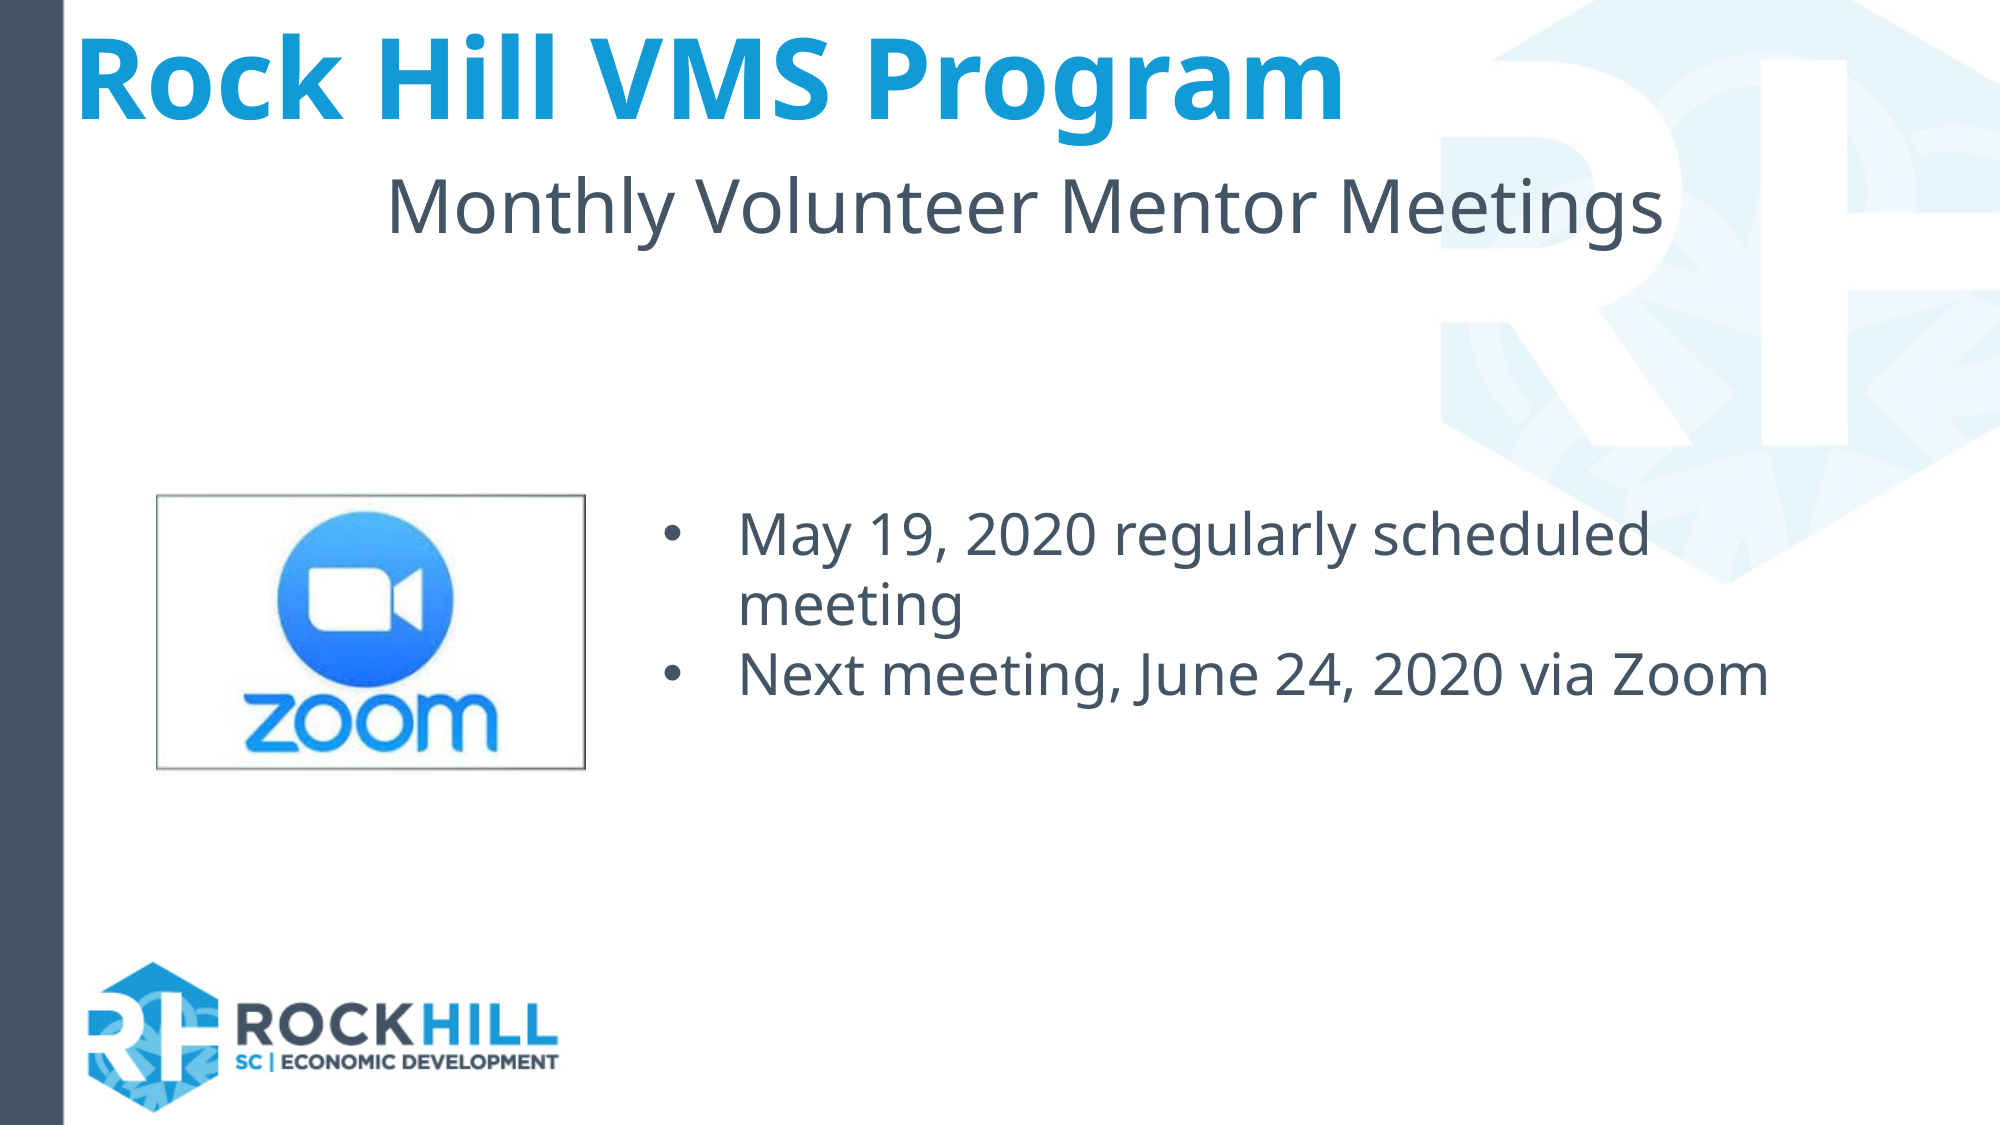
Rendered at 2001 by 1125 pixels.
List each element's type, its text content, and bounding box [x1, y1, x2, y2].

picture [0, 0, 2001, 1125]
text_box May 19, 2020 regularly scheduled meeting Next meeting, June 24, 2020 via Zoom [647, 489, 1900, 715]
text_box Monthly Volunteer Mentor Meetings [217, 151, 1835, 257]
text_box Rock Hill VMS Program [0, 0, 1423, 150]
